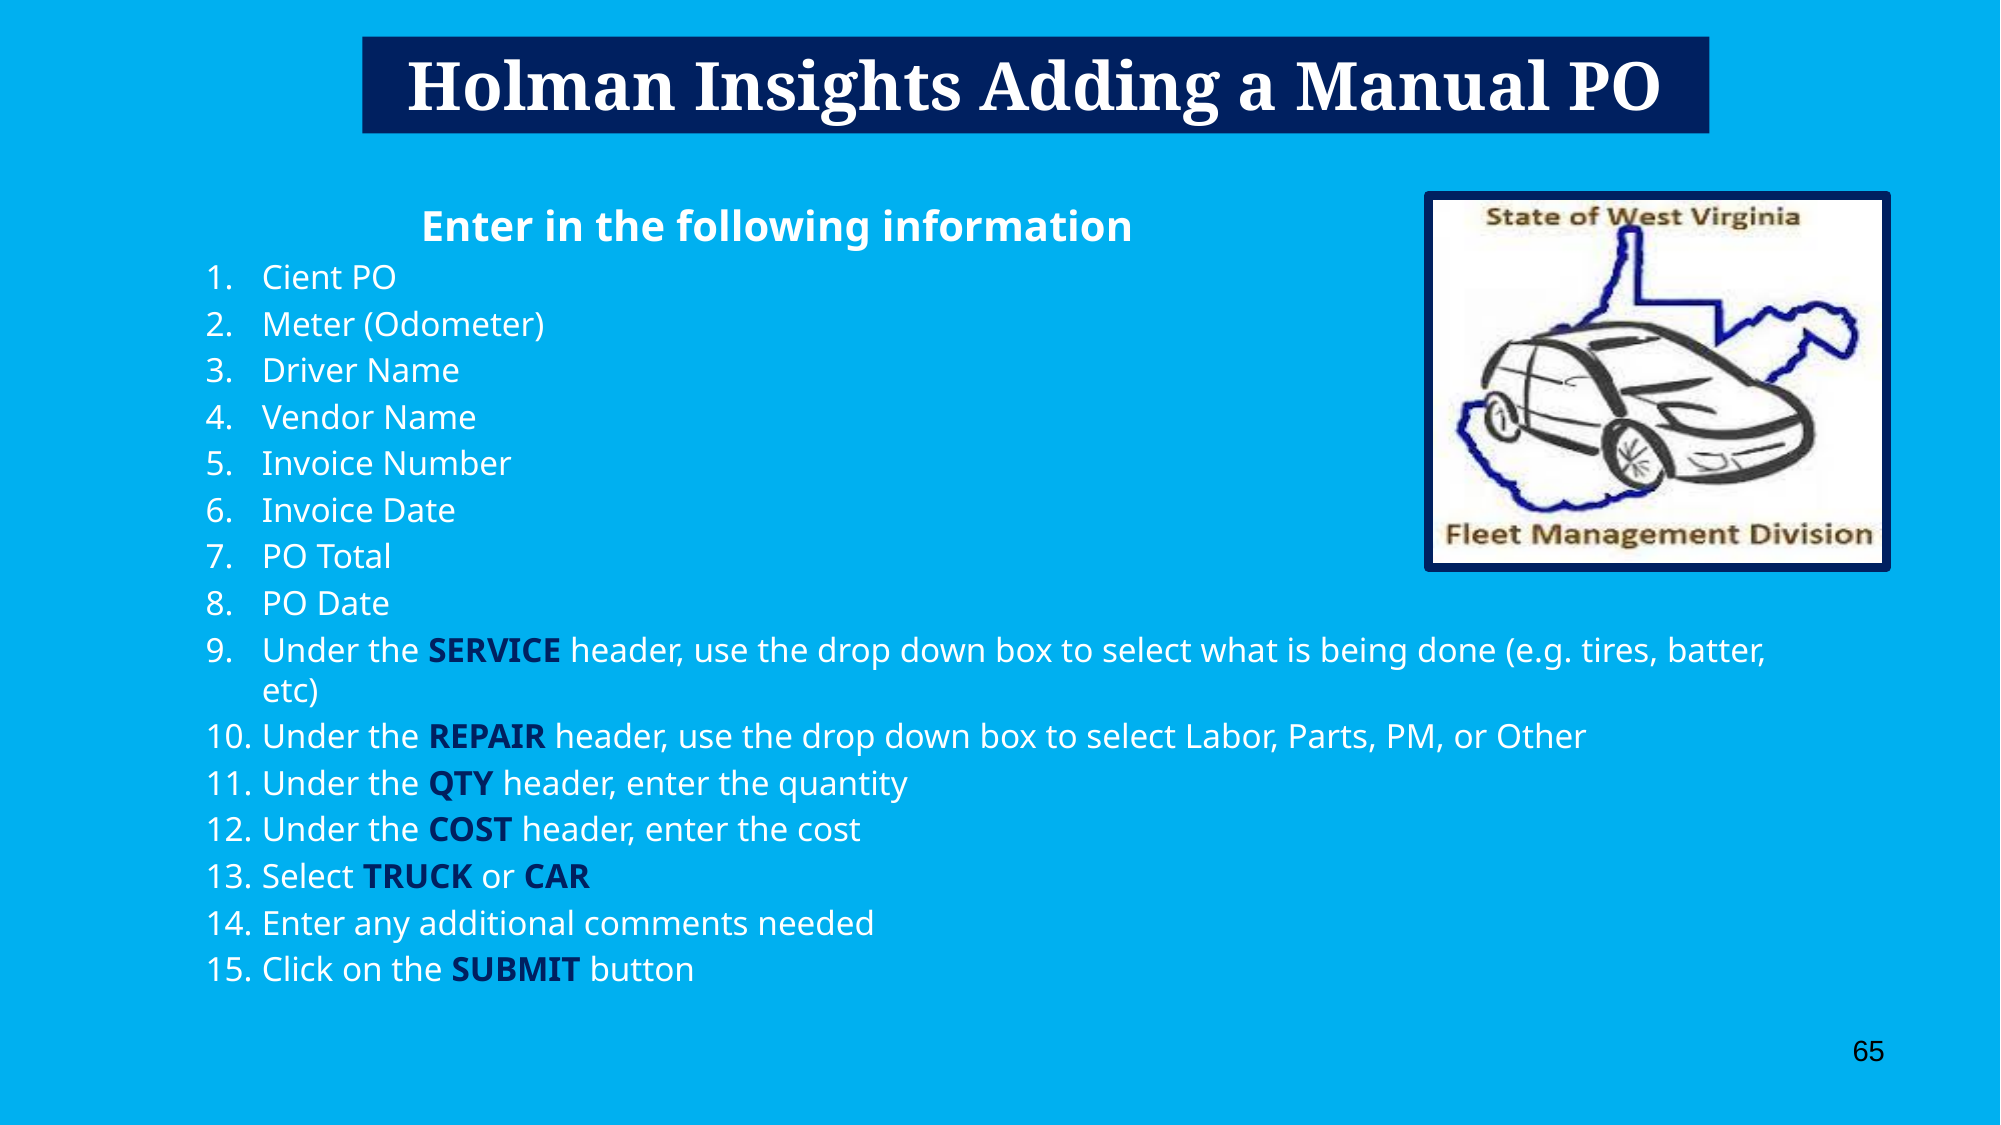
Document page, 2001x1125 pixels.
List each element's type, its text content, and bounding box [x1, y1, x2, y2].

picture [1433, 199, 1882, 563]
title Holman Insights Adding a Manual PO [362, 36, 1710, 133]
slide_number 65 [1433, 1024, 1900, 1103]
subtitle Enter in the following information Cient PO Meter (Odometer) Driver Name Vendor Name Invoice Number Invoice Date PO Total PO Date Under the SERVICE header, use the drop down box to select what is being done (e.g. tires, batter, etc) Under the REPAIR header, use the drop down box to select Labor, Parts, PM, or Other Under the QTY header, enter the quantity Under the COST header, enter the cost Select TRUCK or CAR Enter any additional comments needed Click on the SUBMIT button [40, 133, 1824, 1125]
